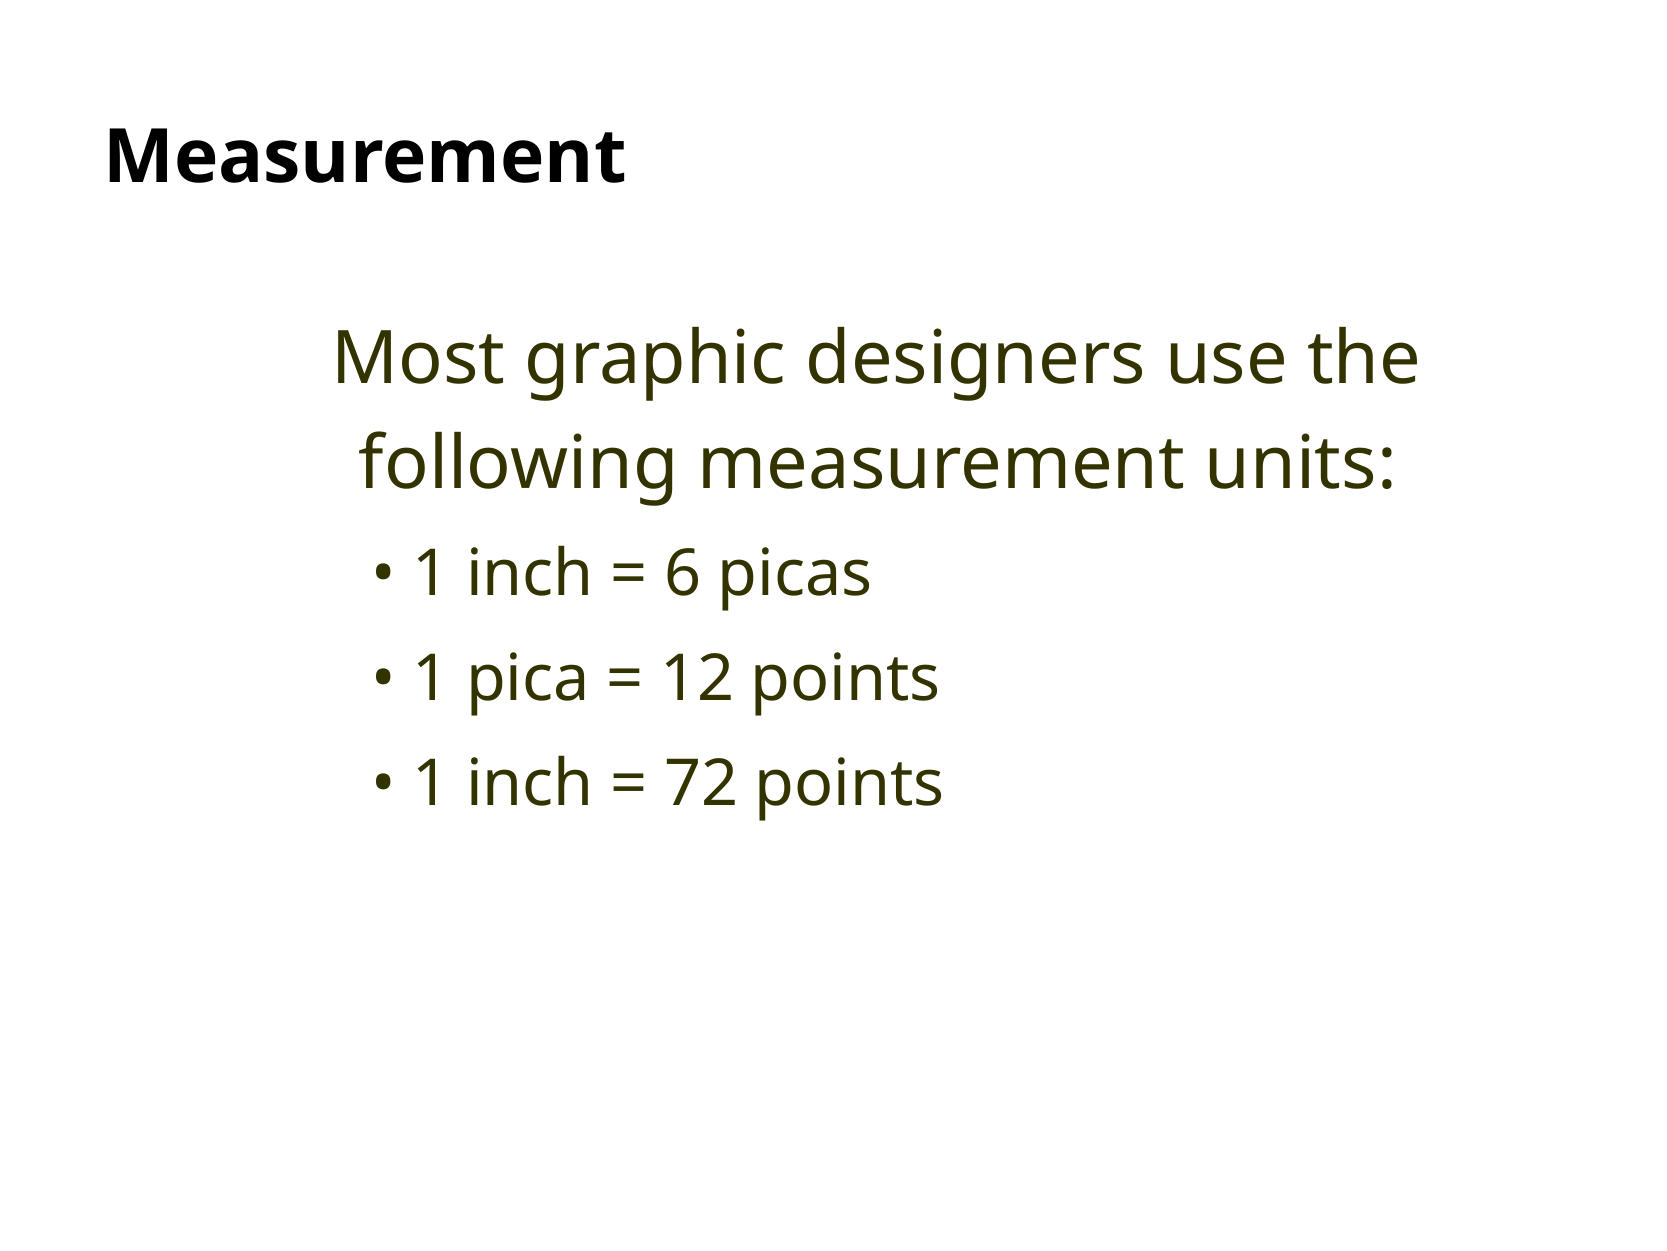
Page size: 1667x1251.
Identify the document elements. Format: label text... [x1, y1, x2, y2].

list Most graphic designers use the following measurement units: • 1 inch = 6 picas • 1 pica = 12 points • 1 inch = 72 points [290, 286, 1635, 1142]
title Measurement [97, 50, 1635, 255]
